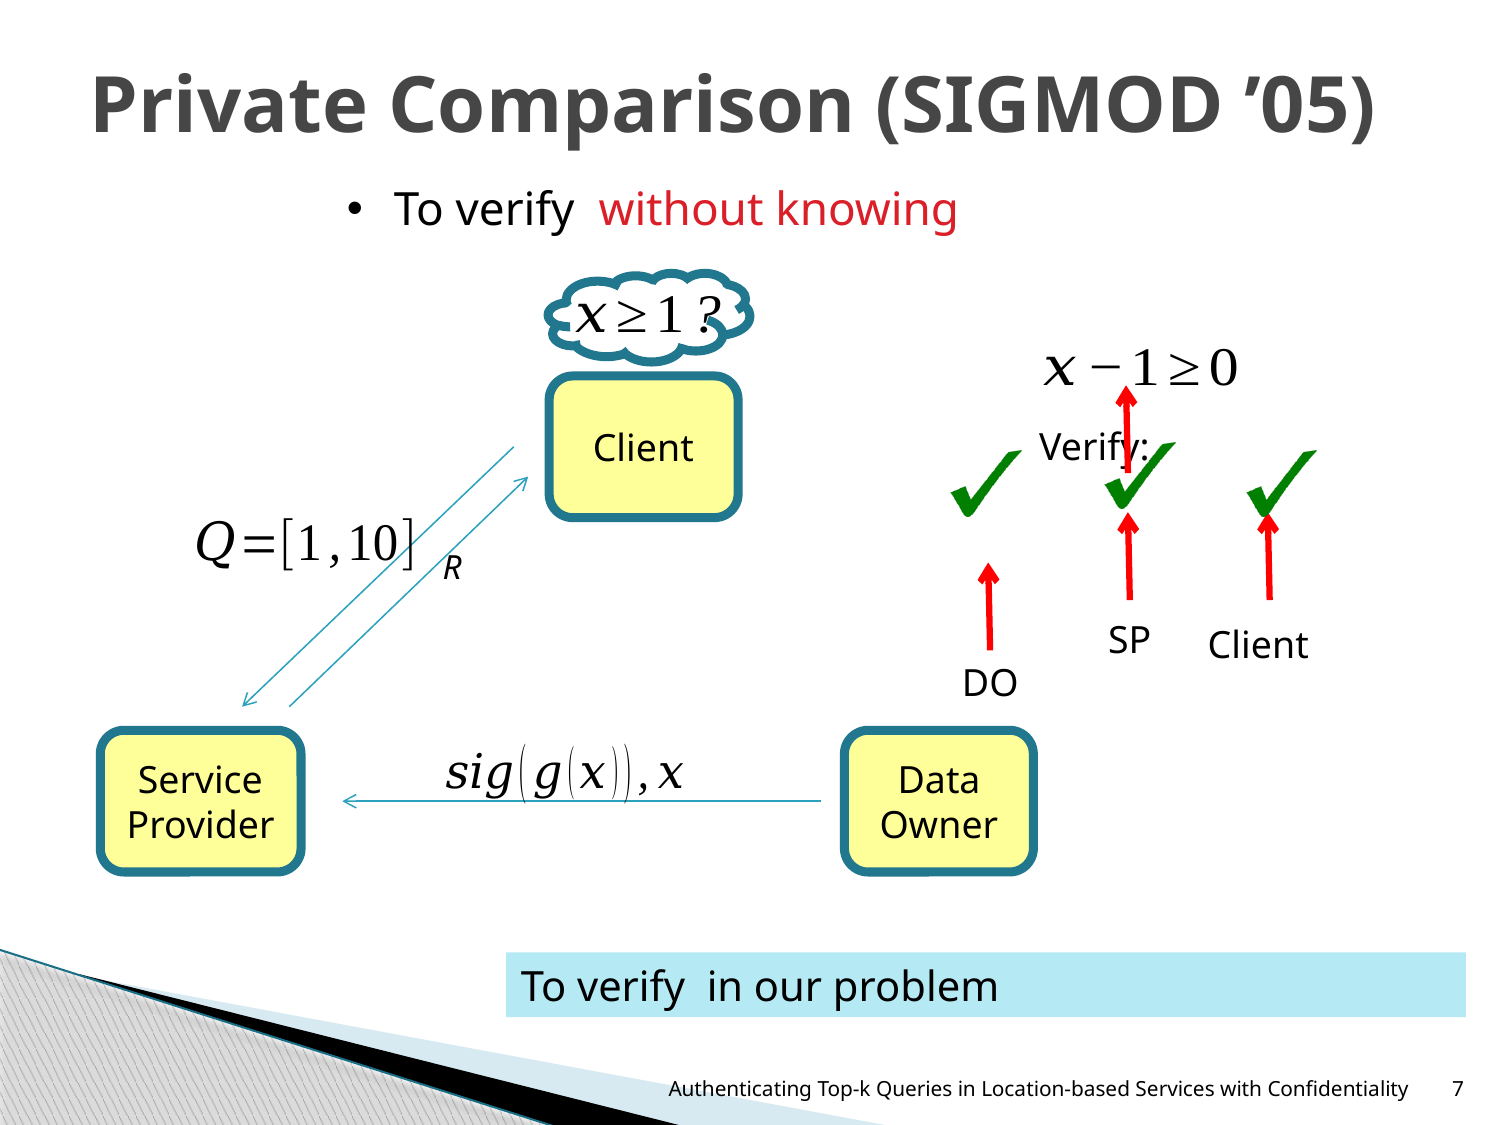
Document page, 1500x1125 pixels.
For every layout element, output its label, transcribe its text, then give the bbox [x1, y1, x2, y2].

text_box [1127, 520, 1131, 601]
footer Authenticating Top-k Queries in Location-based Services with Confidentiality [557, 1051, 1424, 1112]
text_box Client [1193, 613, 1324, 673]
text_box Data Owner [839, 725, 1038, 877]
picture [950, 450, 1022, 517]
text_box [288, 476, 529, 707]
text_box [543, 268, 755, 367]
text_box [987, 562, 991, 651]
text_box Service Provider [95, 725, 306, 877]
text_box Client [544, 371, 743, 523]
picture [1104, 442, 1176, 509]
text_box DO [947, 651, 1034, 711]
slide_number 7 [1424, 1051, 1479, 1112]
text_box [1125, 385, 1129, 442]
text_box SP [1093, 608, 1167, 668]
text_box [241, 446, 514, 707]
title Private Comparison (SIGMOD ’05) [75, 7, 1425, 195]
picture [1246, 450, 1318, 517]
